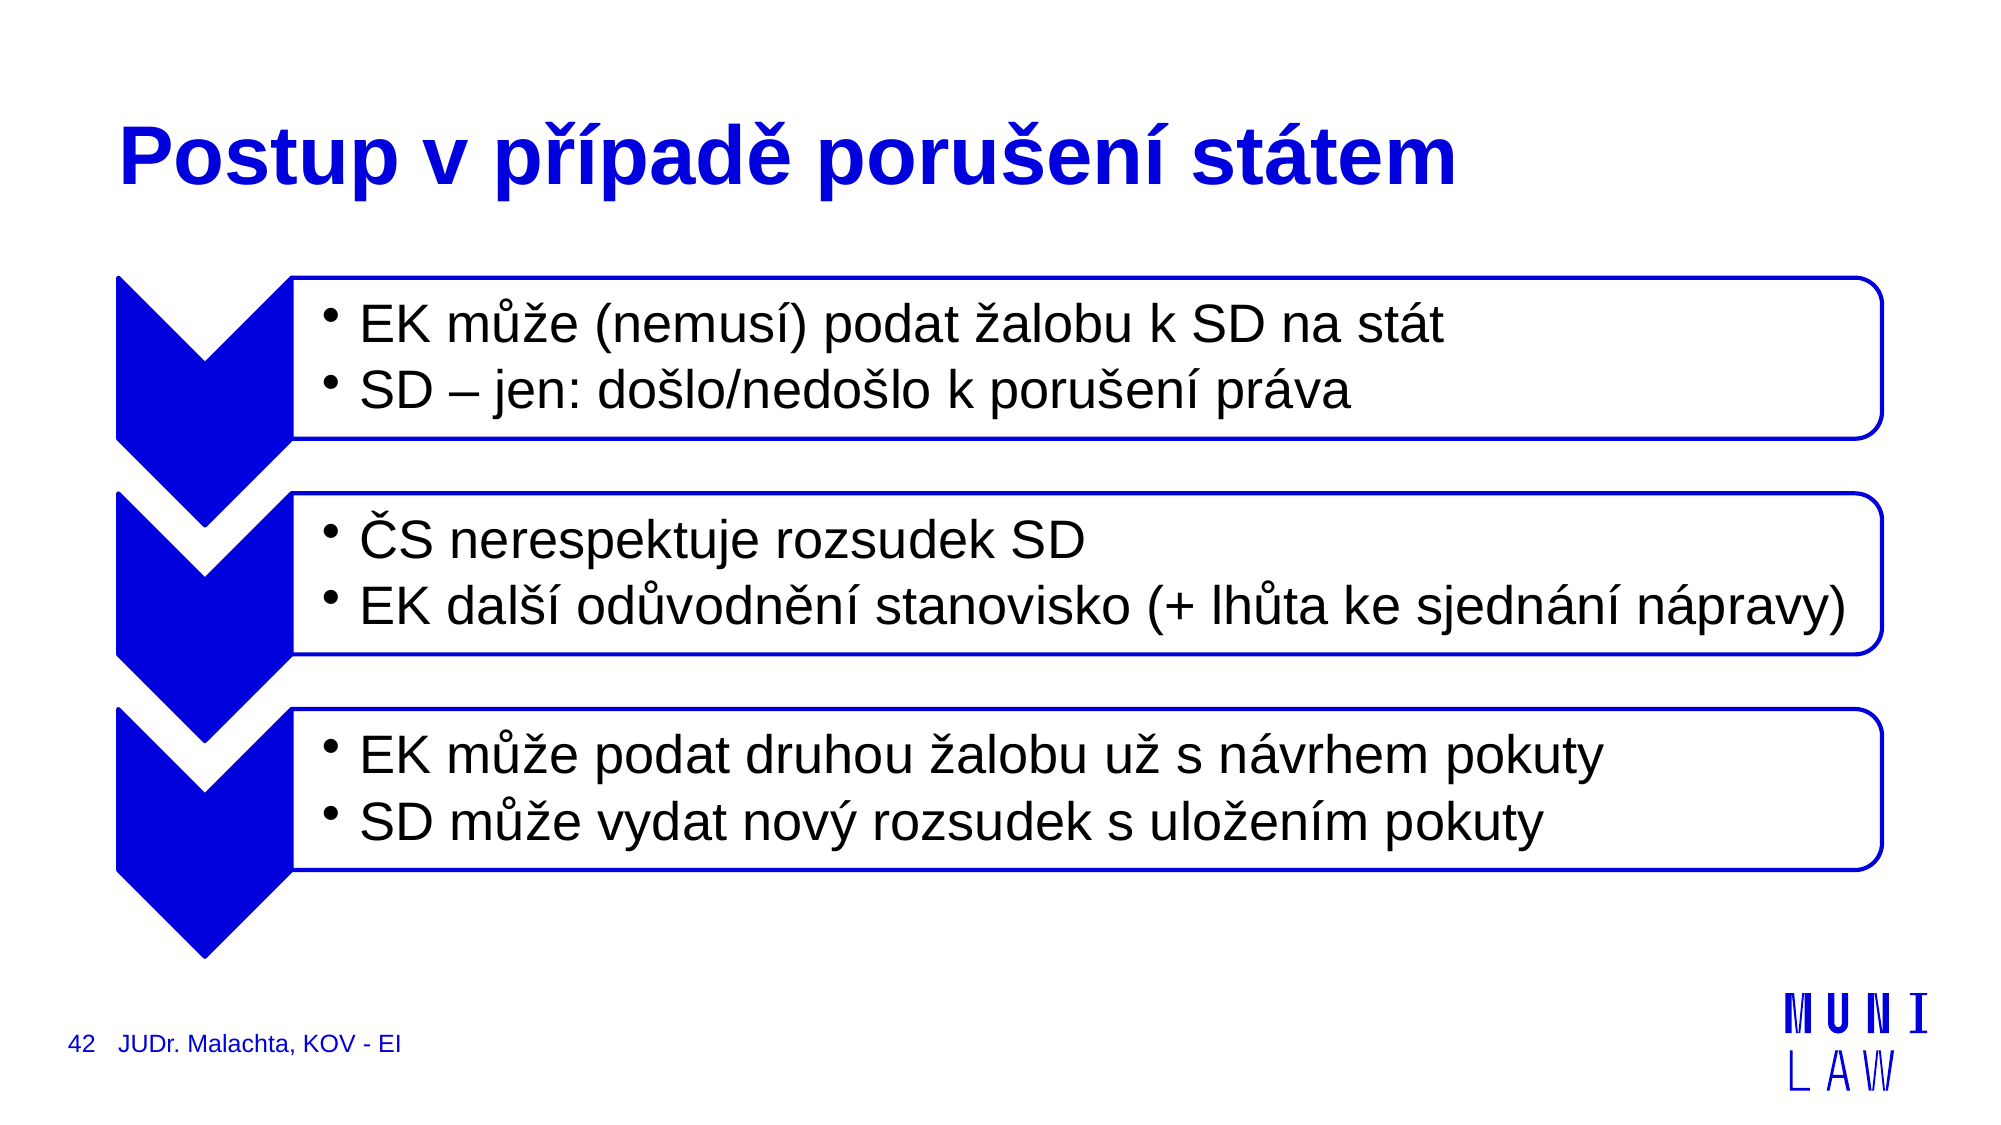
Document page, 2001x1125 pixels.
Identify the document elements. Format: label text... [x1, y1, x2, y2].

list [117, 277, 1883, 958]
slide_number 42 [67, 1021, 110, 1063]
footer JUDr. Malachta, KOV - EI [118, 1021, 1418, 1063]
title Postup v případě porušení státem [118, 118, 1883, 193]
